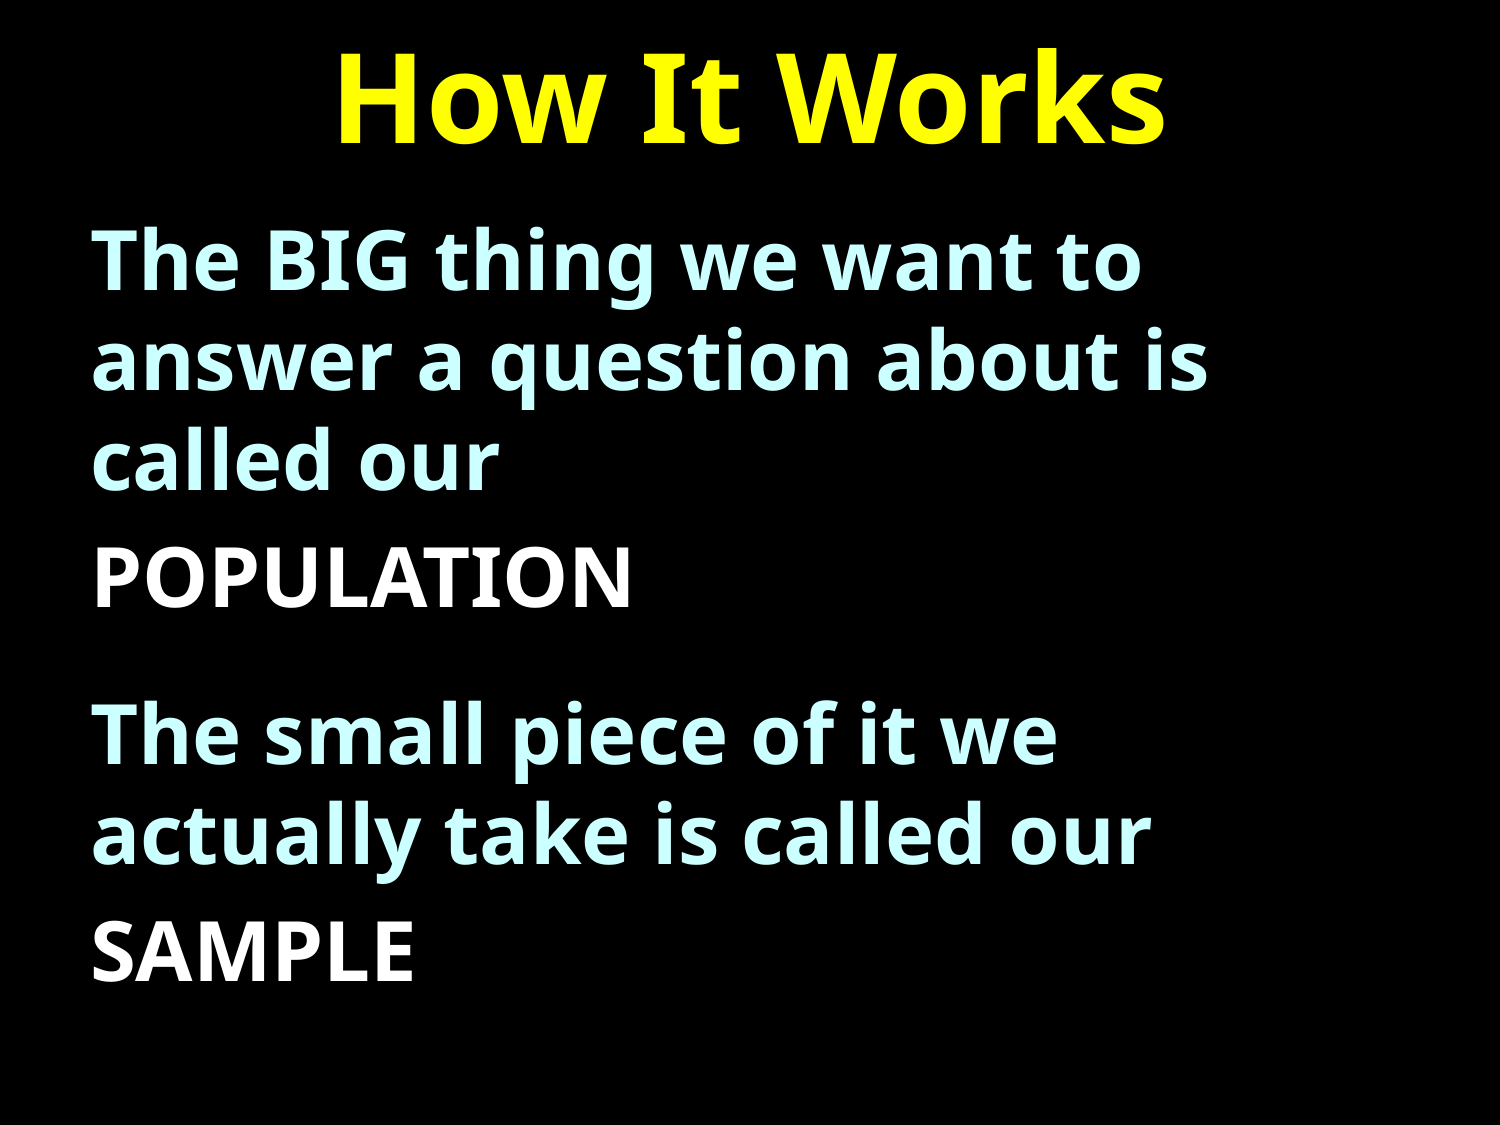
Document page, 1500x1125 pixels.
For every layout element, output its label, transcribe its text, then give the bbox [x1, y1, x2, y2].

list The BIG thing we want to answer a question about is called our POPULATION The small piece of it we actually take is called our SAMPLE [75, 200, 1425, 1125]
title How It Works [0, 0, 1500, 188]
